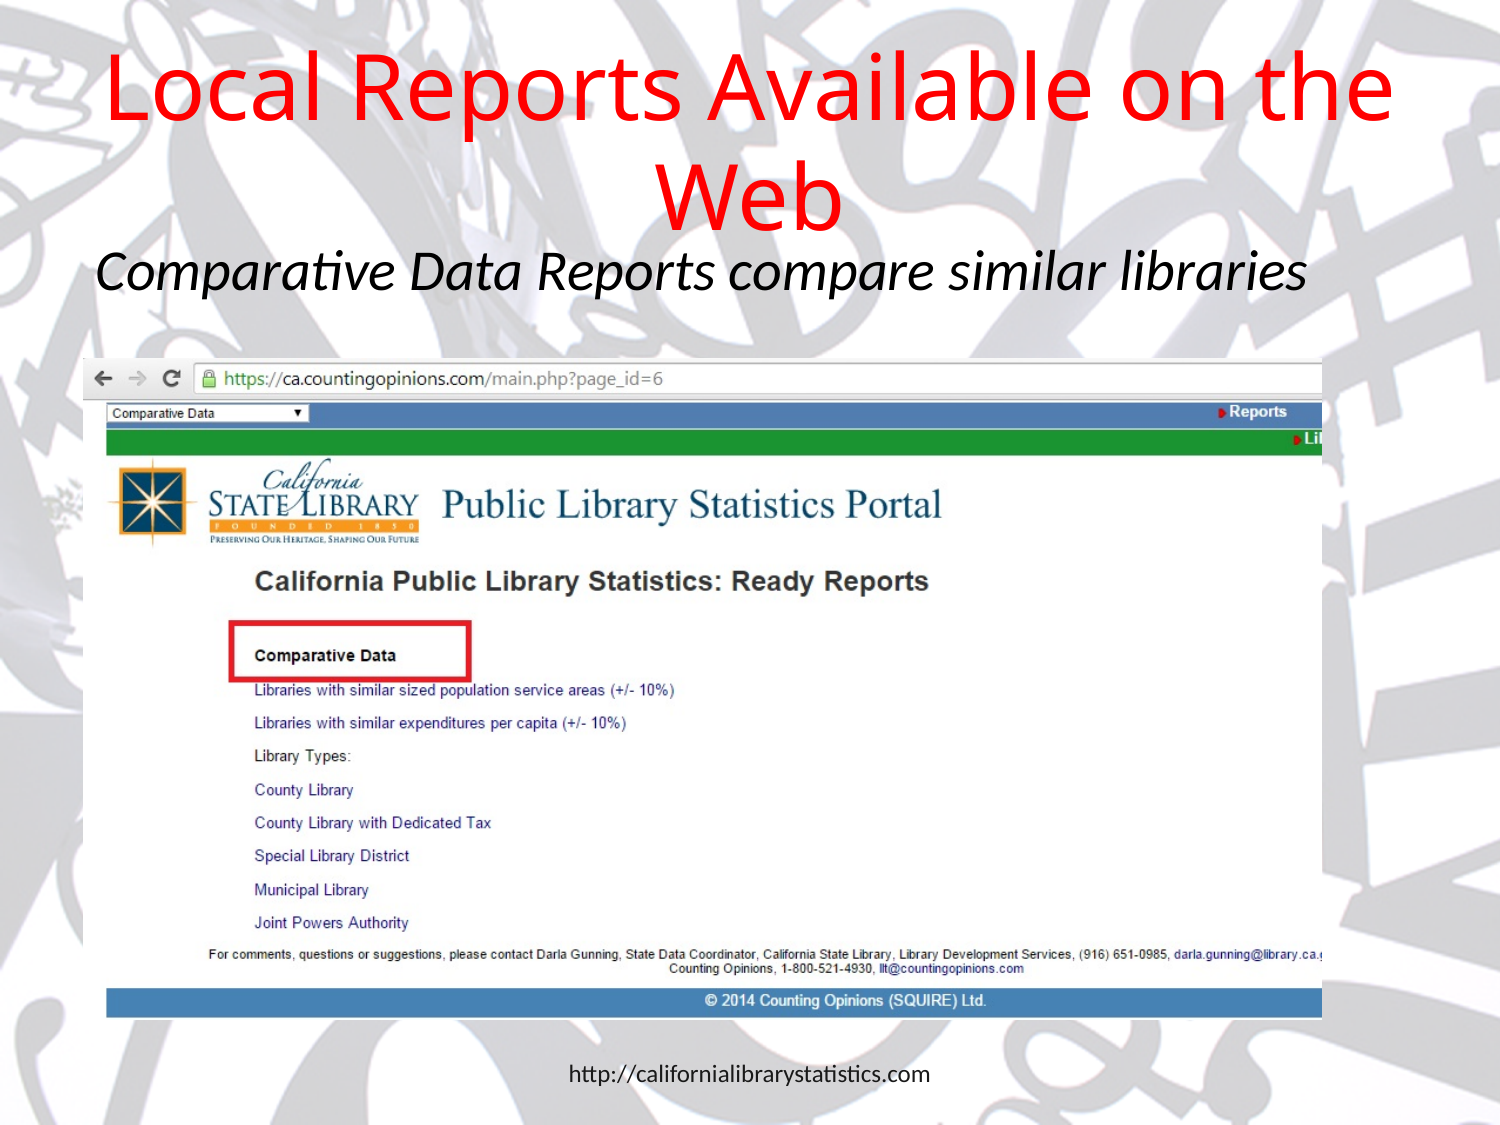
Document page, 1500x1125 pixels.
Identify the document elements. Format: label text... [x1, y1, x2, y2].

slide_number 9 [1074, 1042, 1425, 1103]
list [83, 358, 1322, 1020]
picture [0, 0, 1500, 1125]
text_box Comparative Data Reports compare similar libraries [80, 224, 1438, 363]
footer http://californialibrarystatistics.com [512, 1042, 988, 1103]
title Local Reports Available on the Web [75, 45, 1425, 233]
